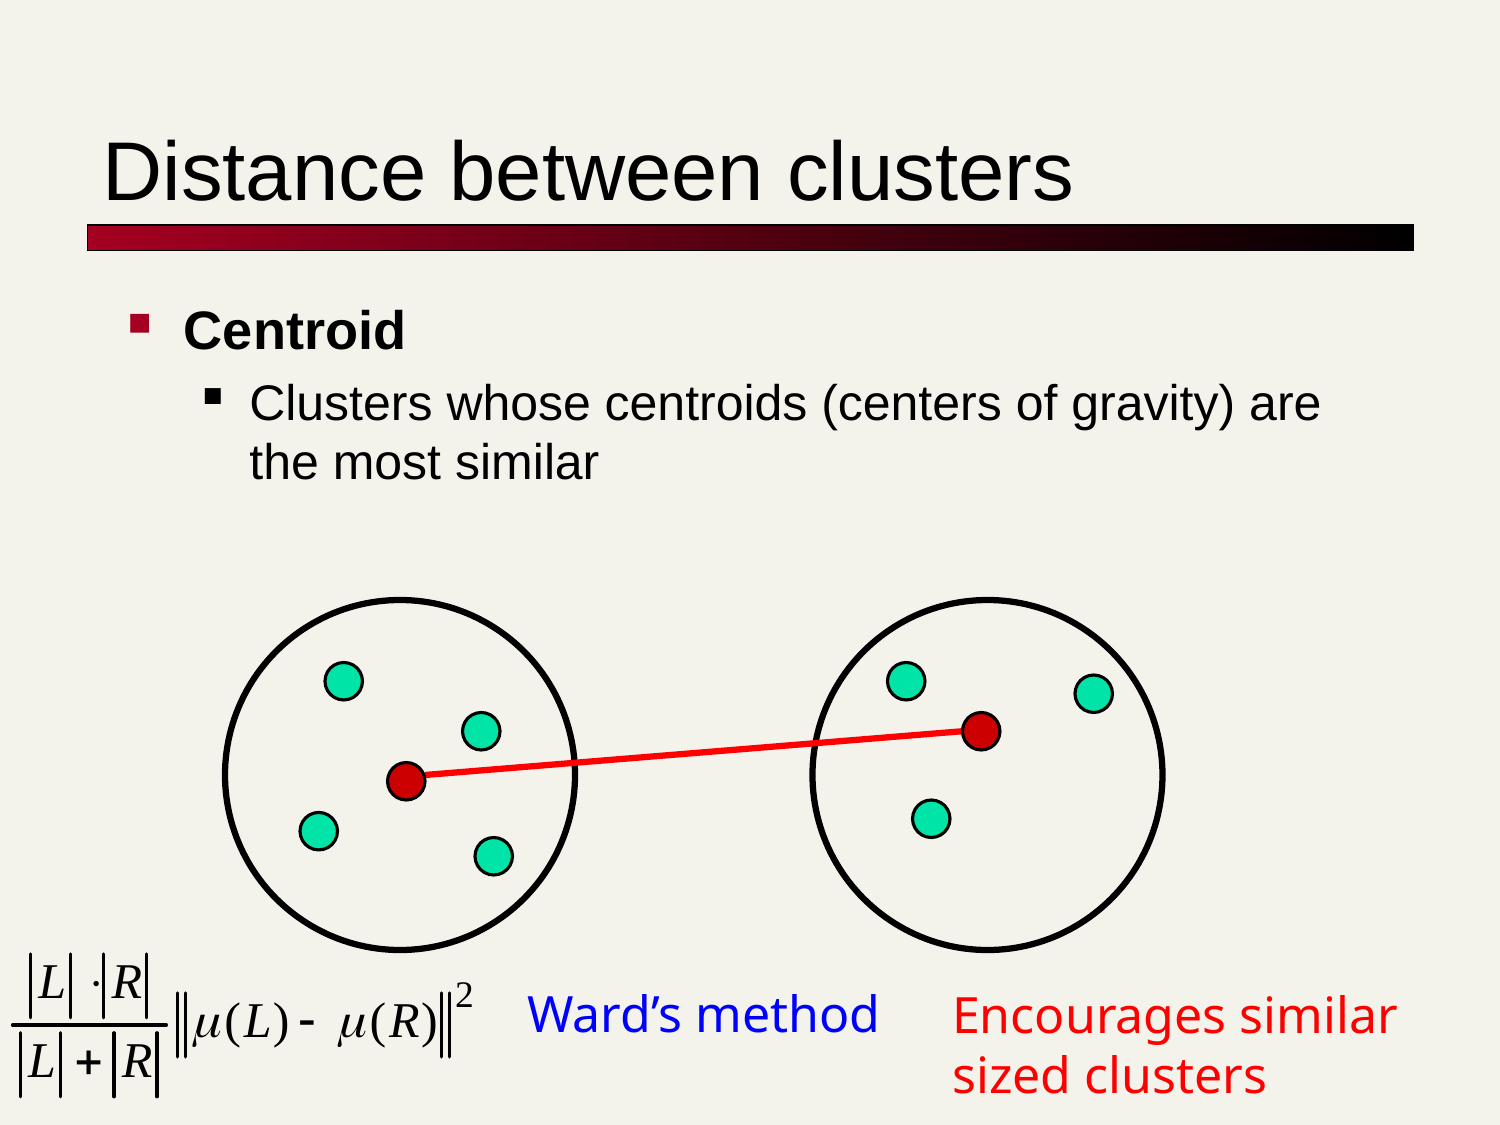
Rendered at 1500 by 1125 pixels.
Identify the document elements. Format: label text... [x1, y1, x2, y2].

title Distance between clusters [87, 62, 1413, 226]
text_box [225, 600, 572, 935]
text_box Encourages similar sized clusters [937, 976, 1463, 1111]
text_box Ward’s method [512, 974, 913, 1050]
list Centroid Clusters whose centroids (centers of gravity) are the most similar [112, 287, 1388, 488]
text_box [816, 600, 1163, 951]
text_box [387, 712, 1001, 801]
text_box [0, 937, 488, 1113]
